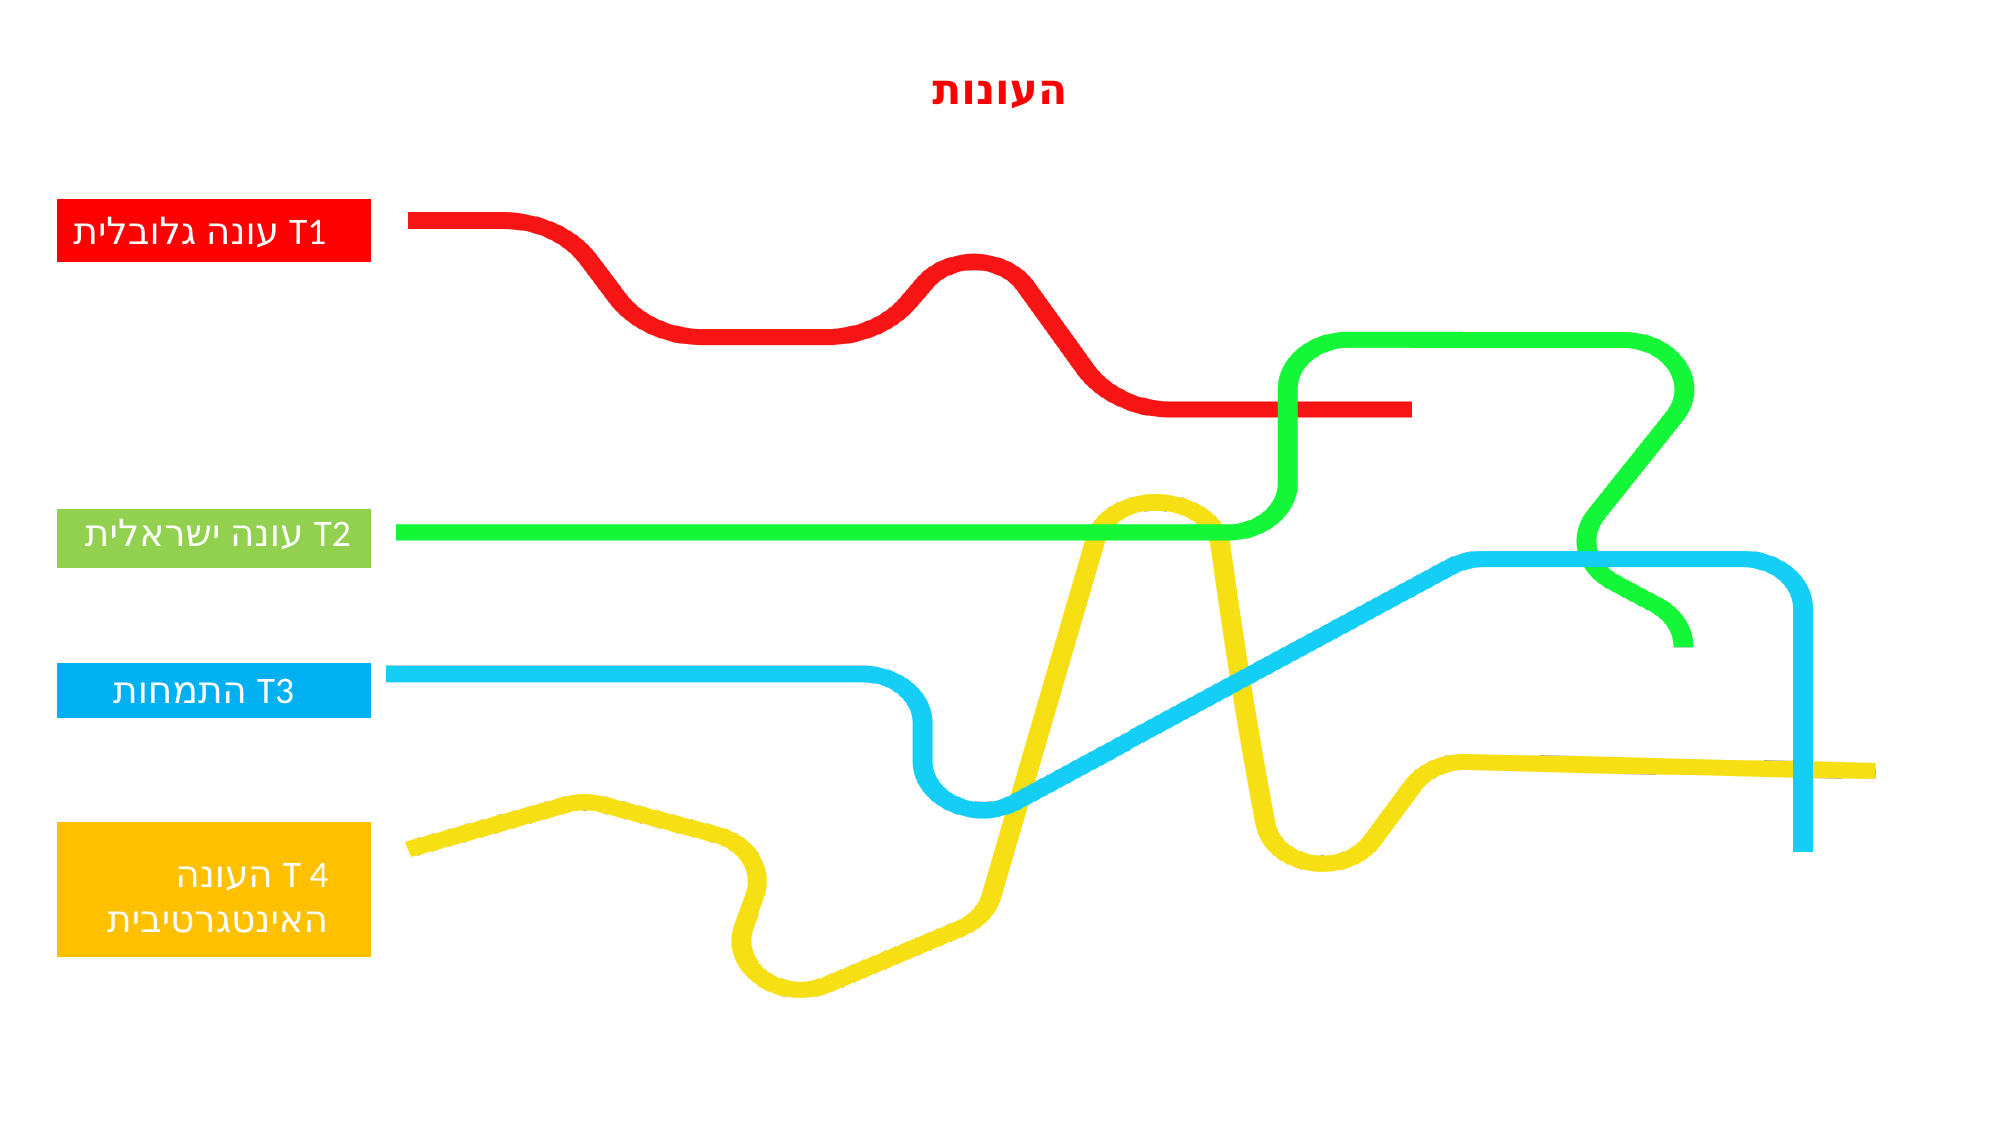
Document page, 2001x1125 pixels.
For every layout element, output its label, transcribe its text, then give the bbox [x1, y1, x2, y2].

text_box T3 התמחות [98, 658, 309, 690]
text_box העונות [137, 59, 1863, 121]
picture [386, 212, 1876, 1037]
text_box T1 עונה גלובלית [54, 199, 342, 260]
text_box T 4 העונה האינטגרטיבית [69, 890, 344, 948]
text_box T2 עונה ישראלית [41, 501, 366, 562]
text_box T 4 העונה האינטגרטיבית [69, 842, 344, 889]
text_box T3 התמחות [98, 691, 309, 763]
